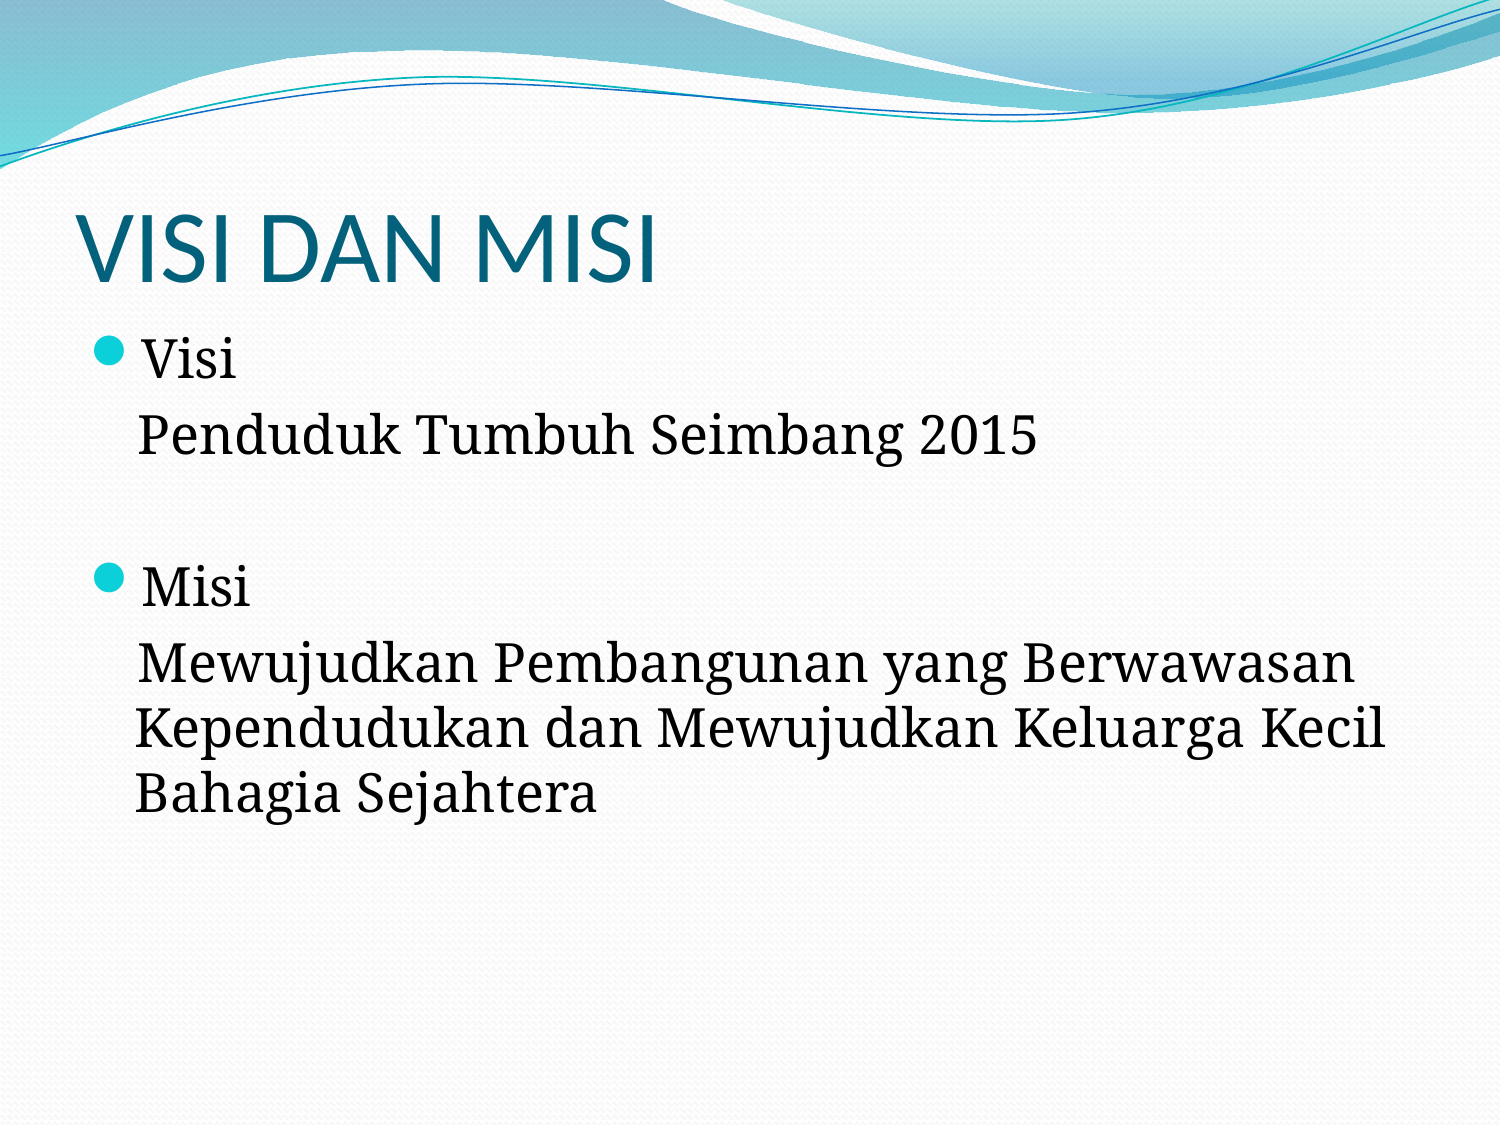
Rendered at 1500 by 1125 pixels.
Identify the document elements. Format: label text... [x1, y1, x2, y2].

title VISI DAN MISI [75, 115, 1425, 303]
list Visi Penduduk Tumbuh Seimbang 2015 Misi Mewujudkan Pembangunan yang Berwawasan Kependudukan dan Mewujudkan Keluarga Kecil Bahagia Sejahtera [75, 317, 1425, 1038]
